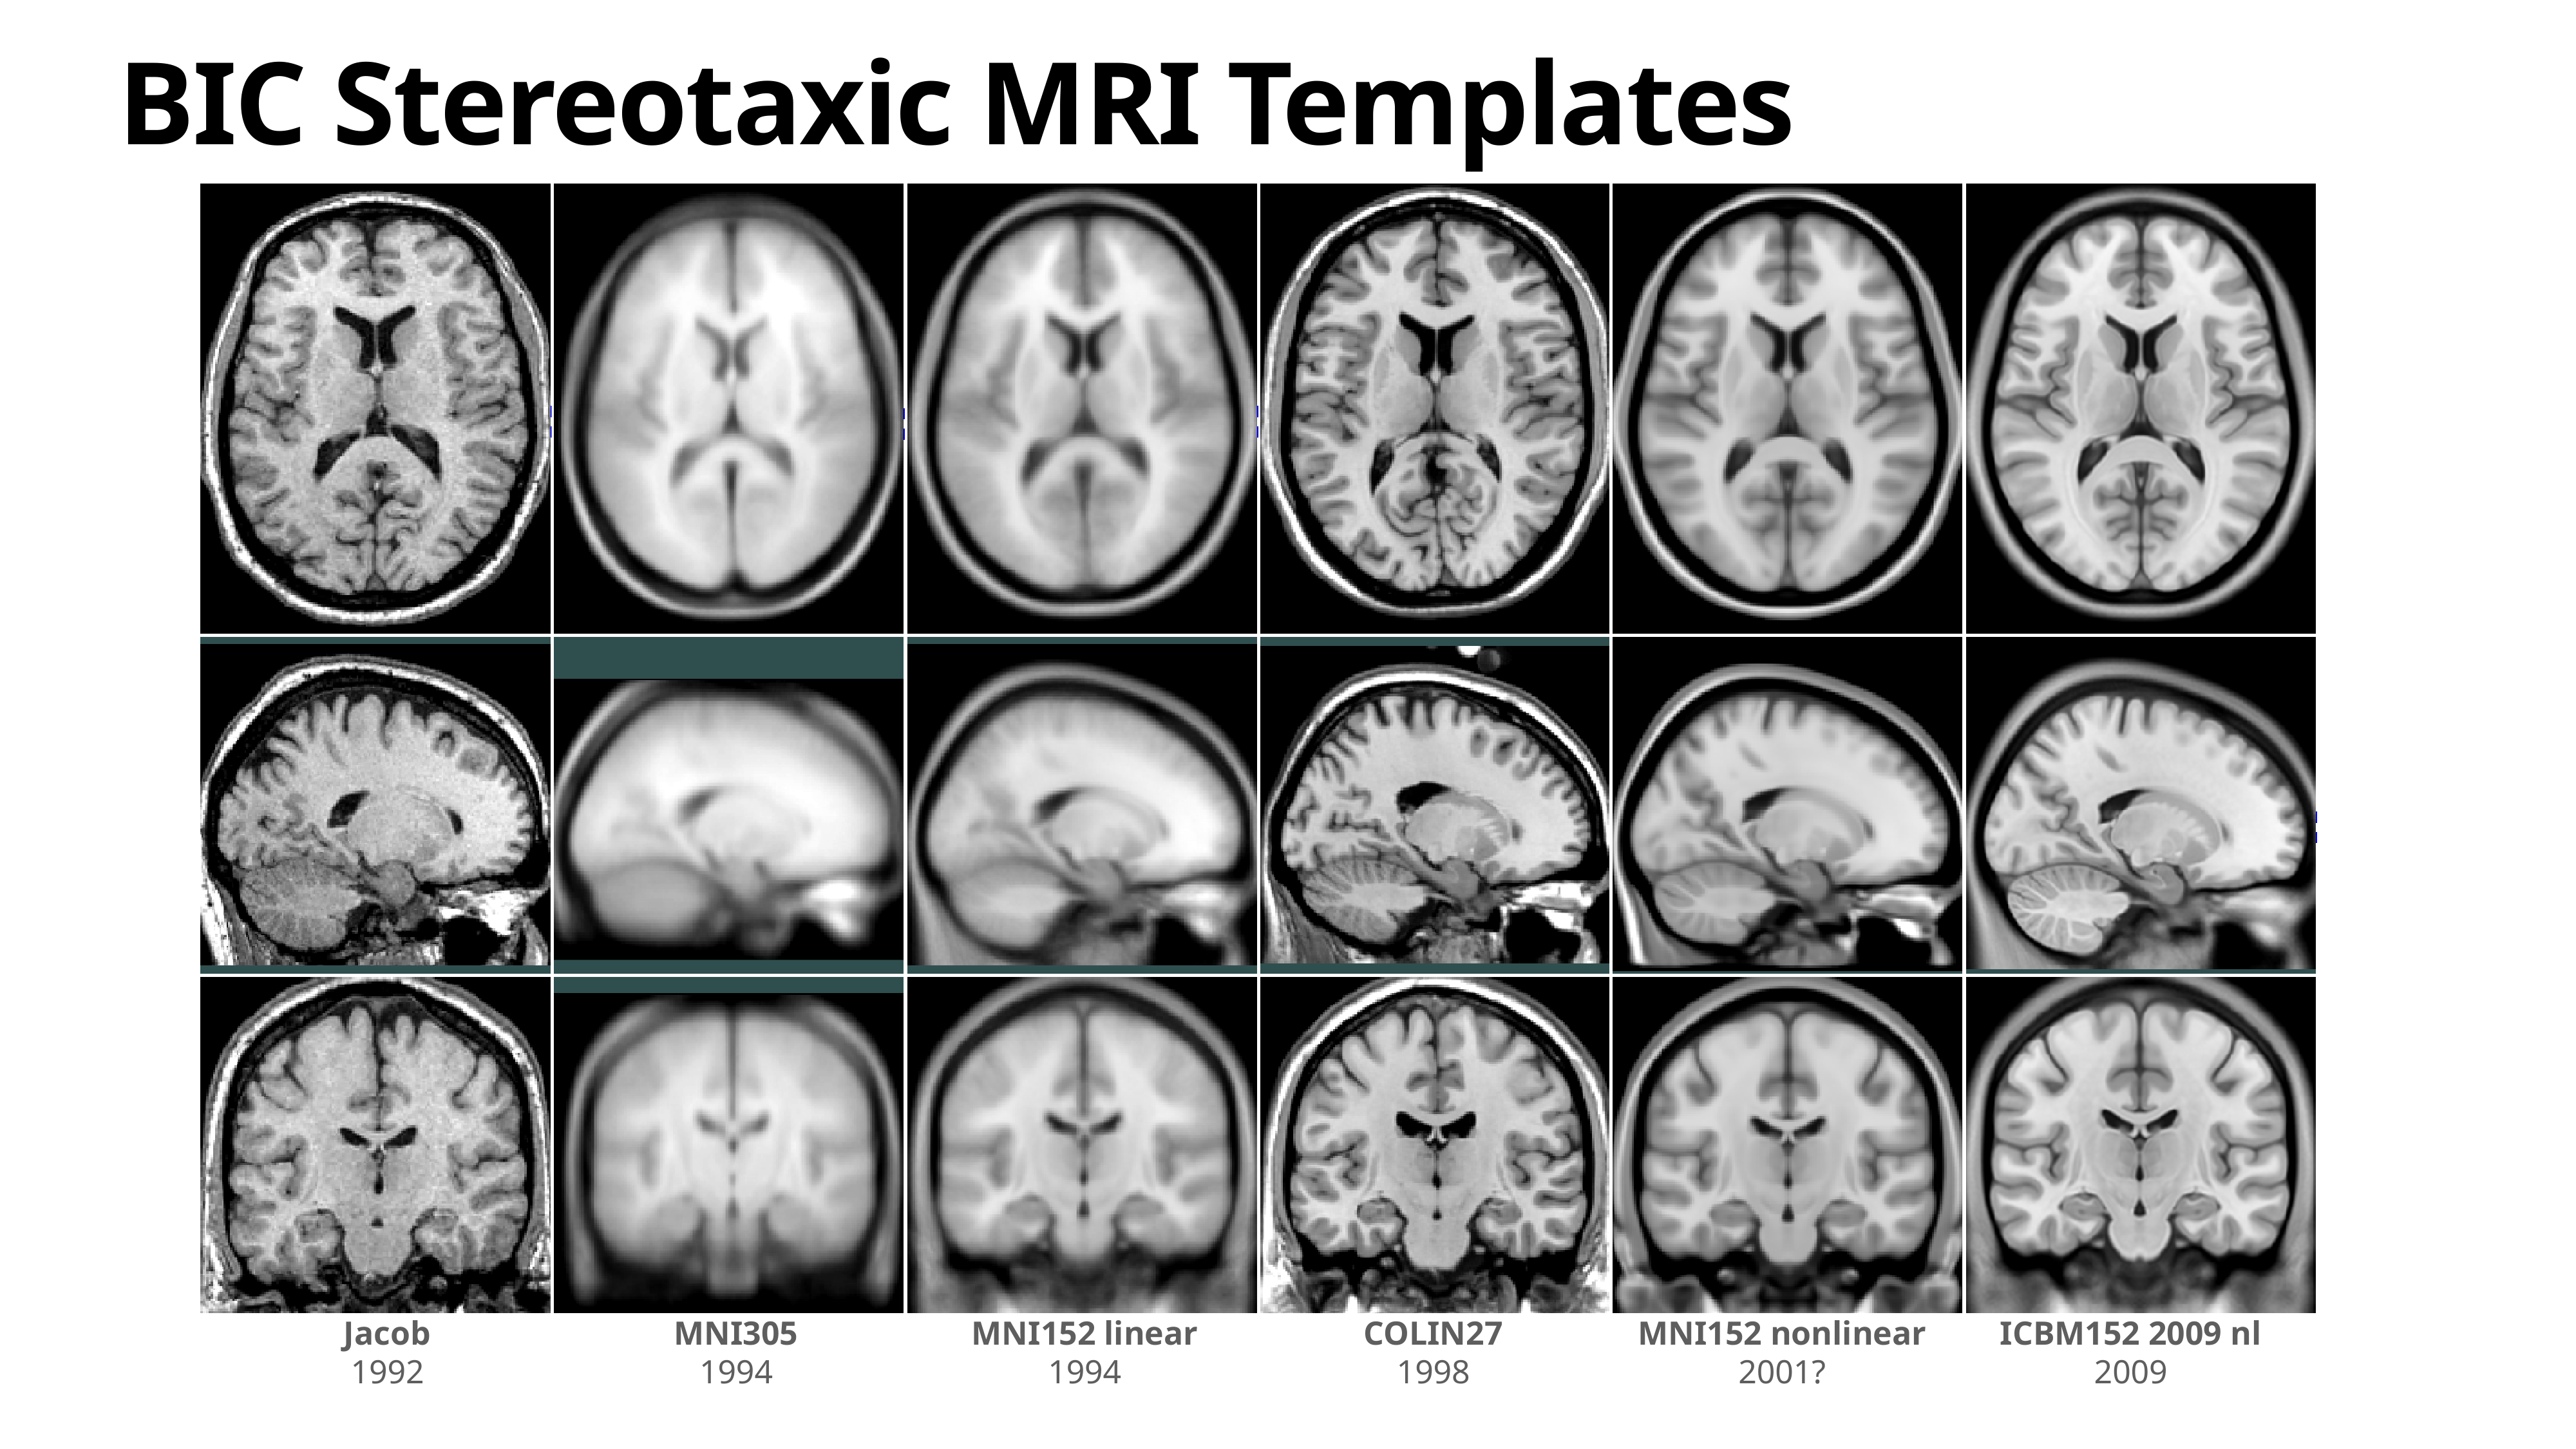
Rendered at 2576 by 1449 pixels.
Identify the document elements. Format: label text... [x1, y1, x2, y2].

text_box ICBM152 2009 nl 2009 [1994, 1313, 2267, 1396]
text_box Jacob 1992 [338, 1313, 437, 1396]
title BIC Stereotaxic MRI Templates [113, 51, 2435, 204]
text_box MNI152 nonlinear 2001? [1632, 1313, 1932, 1396]
picture [200, 184, 2318, 1313]
text_box MNI152 linear 1994 [966, 1313, 1204, 1396]
text_box MNI305 1994 [668, 1313, 804, 1396]
text_box COLIN27 1998 [1358, 1313, 1509, 1396]
